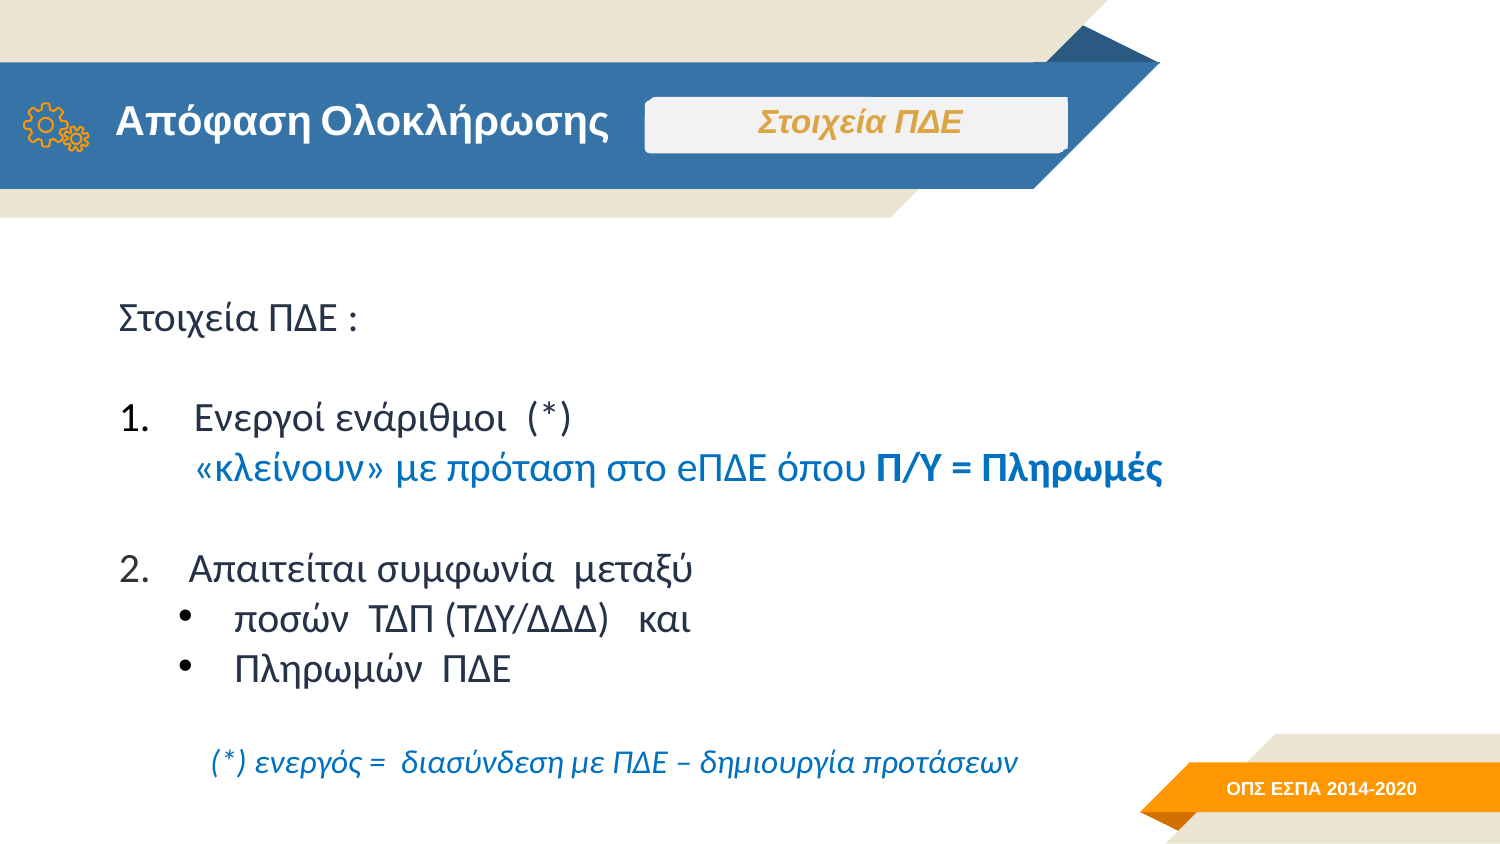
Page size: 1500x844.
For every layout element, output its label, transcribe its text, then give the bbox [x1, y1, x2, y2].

text_box Απόφαση Ολοκλήρωσης [100, 86, 1134, 152]
text_box Στοιχεία ΠΔΕ : Ενεργοί ενάριθμοι (*) «κλείνουν» με πρόταση στο eΠΔΕ όπου Π/Υ = Πληρωμές 2. Απαιτείται συμφωνία μεταξύ ποσών ΤΔΠ (ΤΔΥ/ΔΔΔ) και Πληρωμών ΠΔΕ (*) ενεργός = διασύνδεση με ΠΔΕ – δημιουργία προτάσεων [45, 232, 1388, 788]
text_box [649, 96, 1068, 151]
